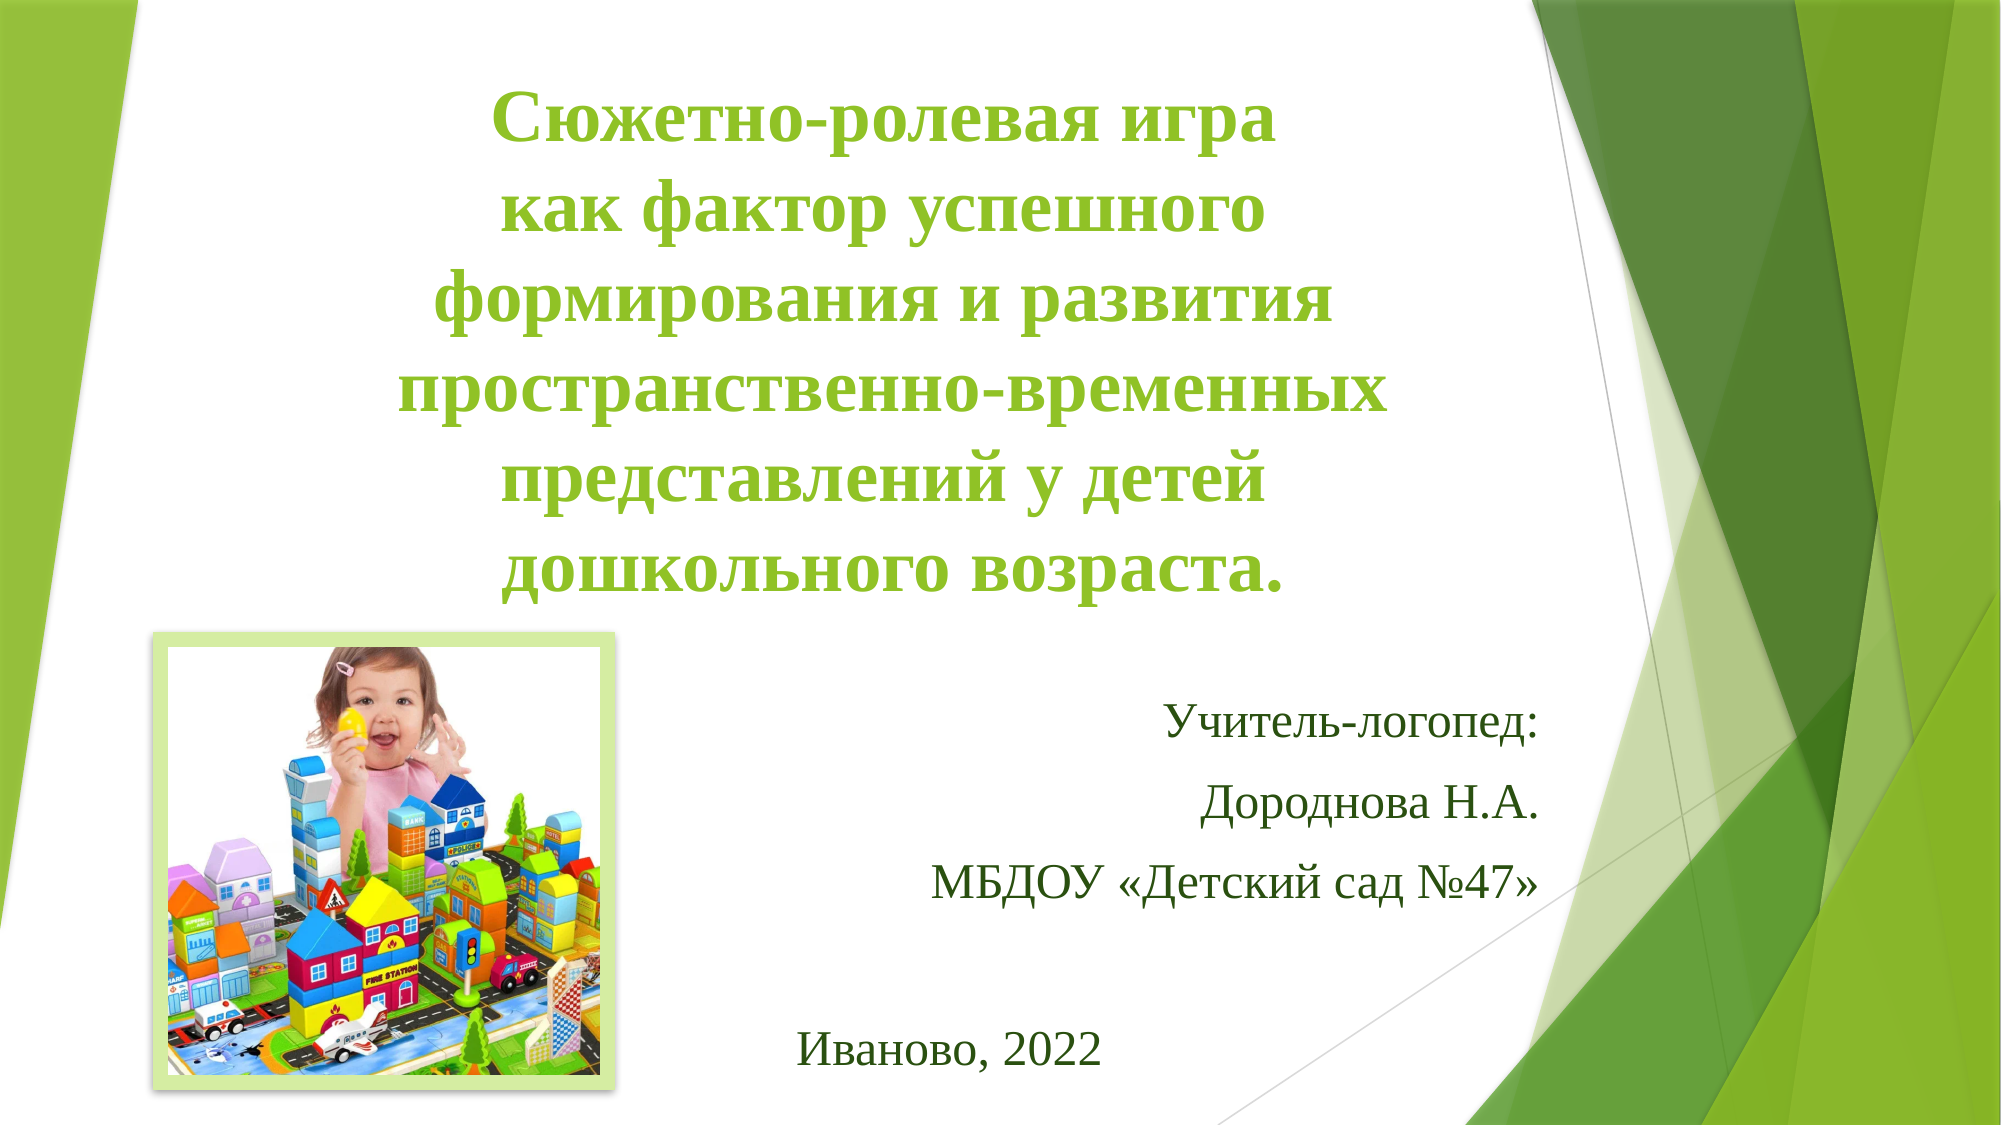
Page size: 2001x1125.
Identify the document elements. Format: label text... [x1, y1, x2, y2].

text_box Иваново, 2022 [773, 1007, 1126, 1076]
subtitle Учитель-логопед: Дороднова Н.А. МБДОУ «Детский сад №47» [893, 679, 1555, 943]
picture [166, 646, 601, 1076]
title Сюжетно-ролевая игра как фактор успешного формирования и развития пространственно-временных представлений у детей дошкольного возраста. [167, 30, 1620, 614]
